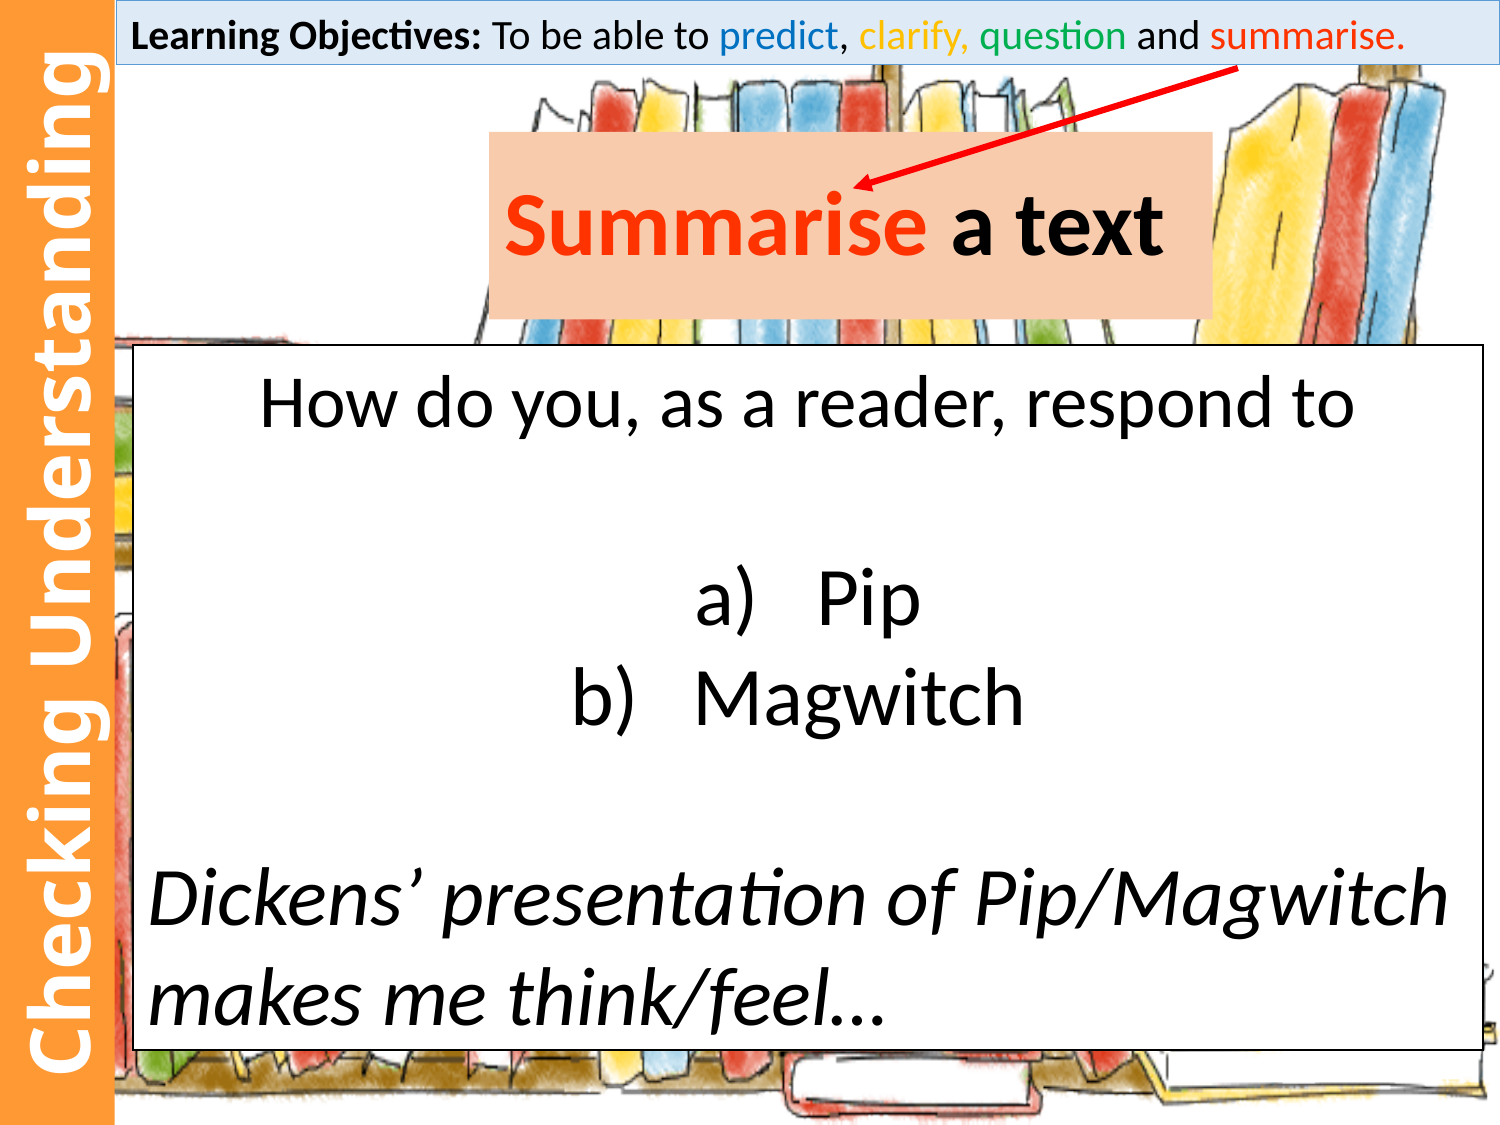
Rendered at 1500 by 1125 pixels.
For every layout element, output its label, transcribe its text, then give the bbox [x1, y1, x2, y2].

title Summarise a text [489, 131, 1213, 320]
text_box Checking Understanding [0, 0, 115, 1125]
picture [115, 0, 1500, 1125]
text_box How do you, as a reader, respond to Pip Magwitch Dickens’ presentation of Pip/Magwitch makes me think/feel… [132, 344, 1484, 1051]
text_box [852, 67, 1238, 189]
text_box Learning Objectives: To be able to predict, clarify, question and summarise. [116, 0, 1500, 65]
